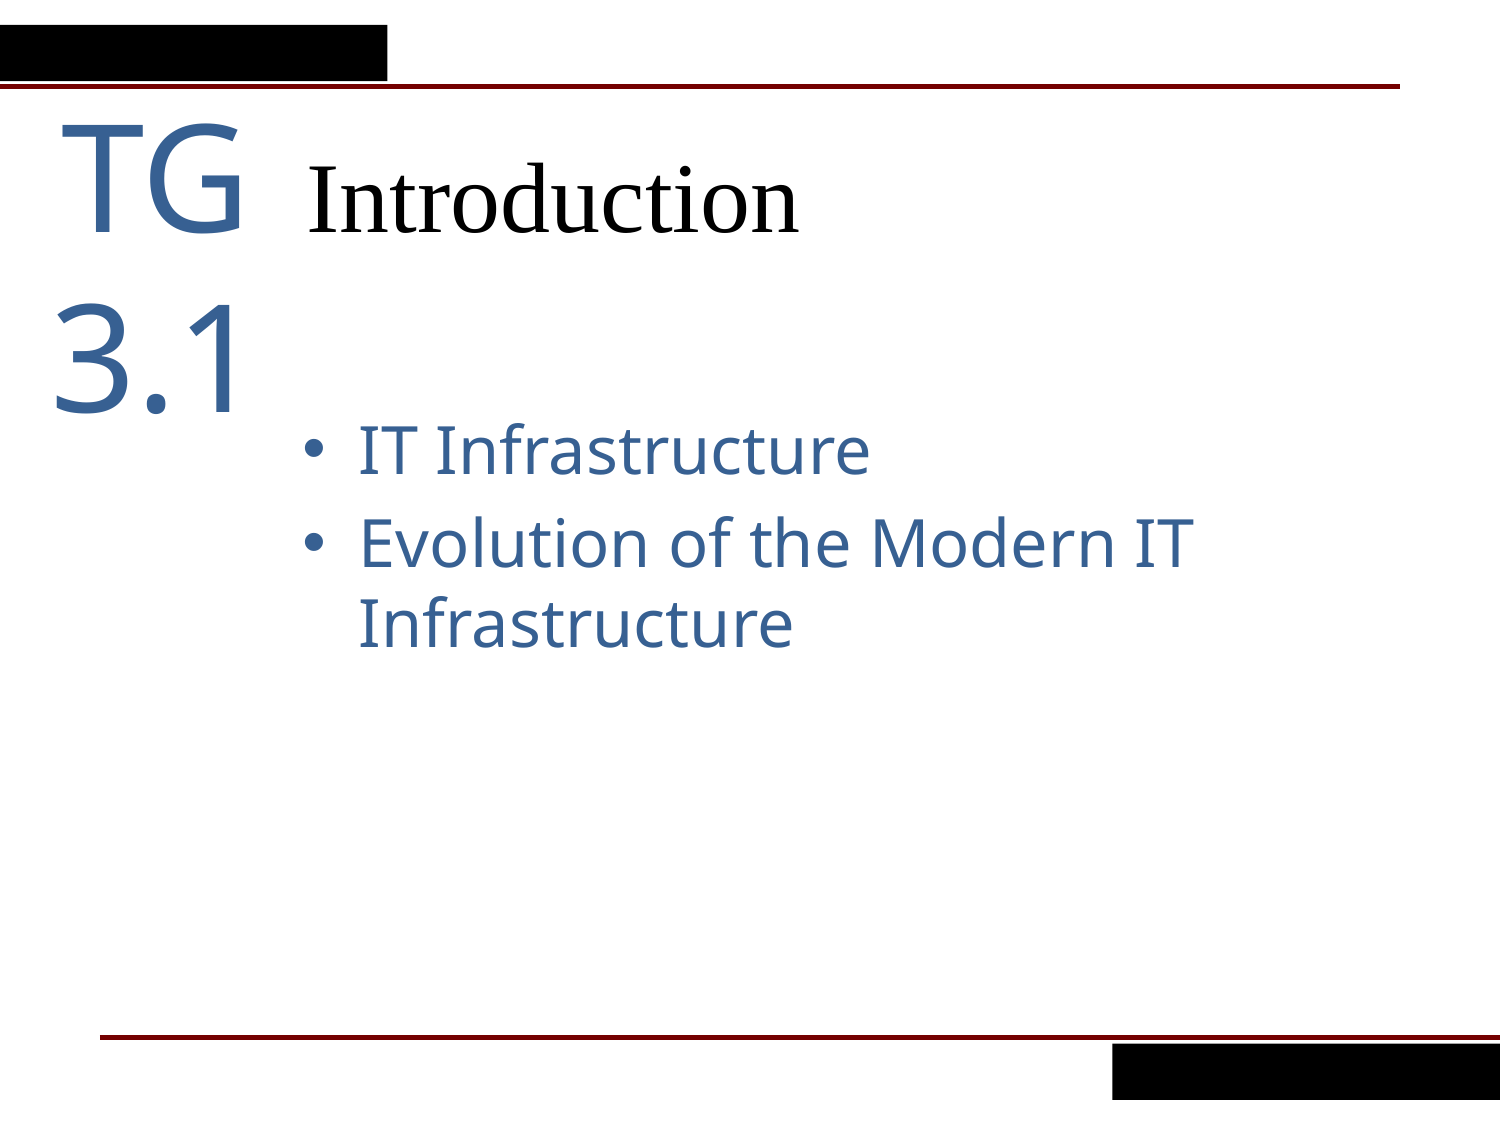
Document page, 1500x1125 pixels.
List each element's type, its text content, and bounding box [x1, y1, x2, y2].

list IT Infrastructure Evolution of the Modern IT Infrastructure [287, 399, 1413, 1025]
subtitle Introduction [313, 125, 1413, 399]
list TG 3.1 [0, 75, 313, 500]
